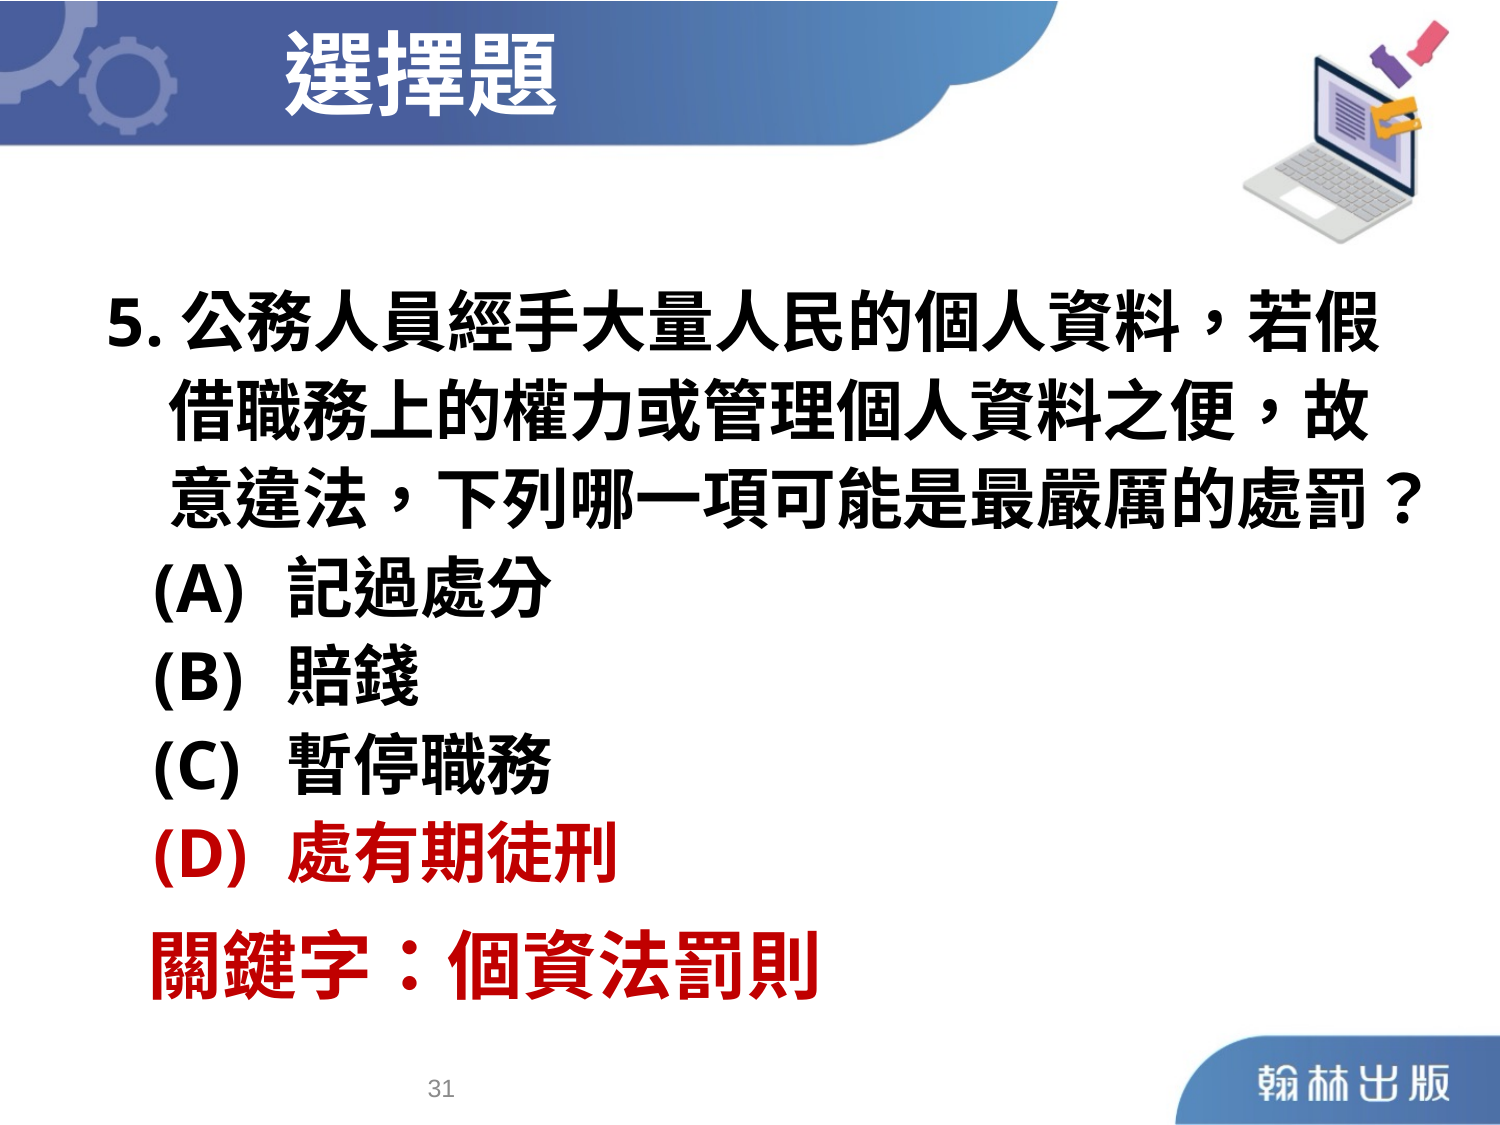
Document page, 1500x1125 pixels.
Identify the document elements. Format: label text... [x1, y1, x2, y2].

list 5.公務人員經手大量人民的個人資料，若假 借職務上的權力或管理個人資料之便，故 意違法，下列哪一項可能是最嚴厲的處罰？ (A) 記過處分 (B) 賠錢 (C) 暫停職務 (D) 處有期徒刑 [91, 281, 1500, 970]
text_box 關鍵字：個資法罰則 [132, 911, 926, 1017]
slide_number 30 [412, 1065, 750, 1125]
text_box 選擇題 [268, 0, 1161, 160]
picture [0, 1, 1500, 1125]
